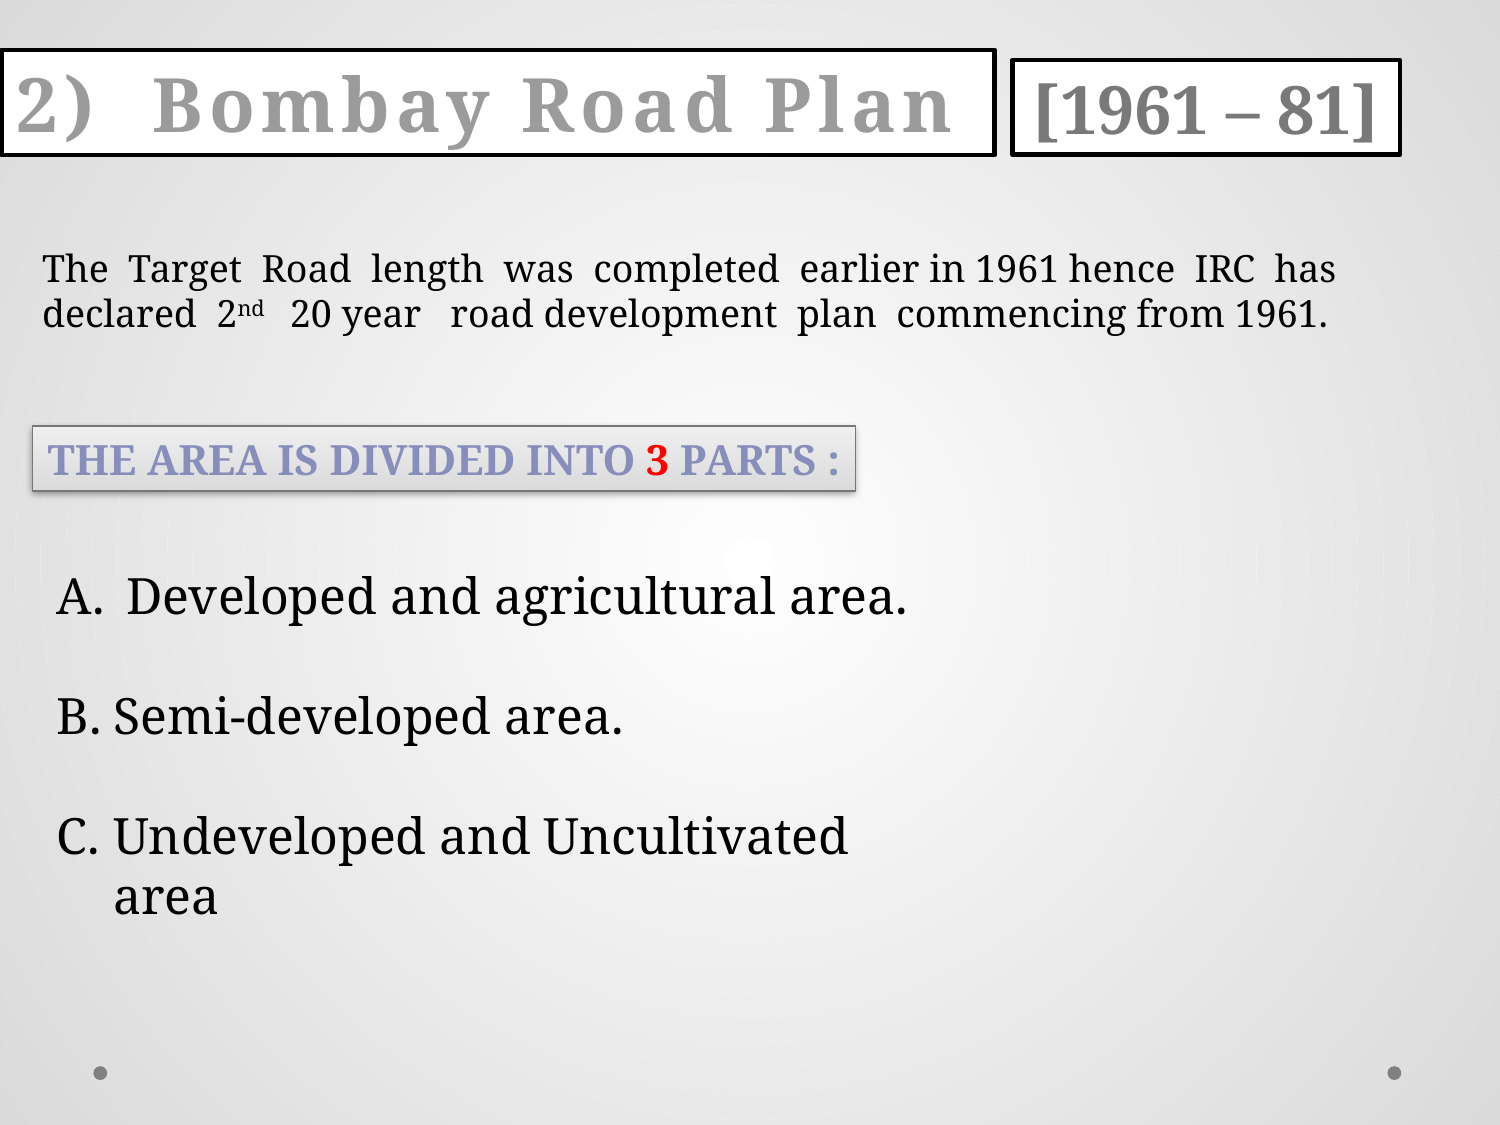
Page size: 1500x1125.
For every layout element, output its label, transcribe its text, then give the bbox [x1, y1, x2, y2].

text_box Developed and agricultural area. Semi-developed area. Undeveloped and Uncultivated area [42, 556, 955, 932]
text_box 2) Bombay Road Plan [0, 48, 997, 157]
text_box The area is divided into 3 parts : [32, 425, 856, 492]
text_box [1961 – 81] [1010, 58, 1402, 157]
text_box The Target Road length was completed earlier in 1961 hence IRC has declared 2nd 20 year road development plan commencing from 1961. [27, 237, 1400, 343]
